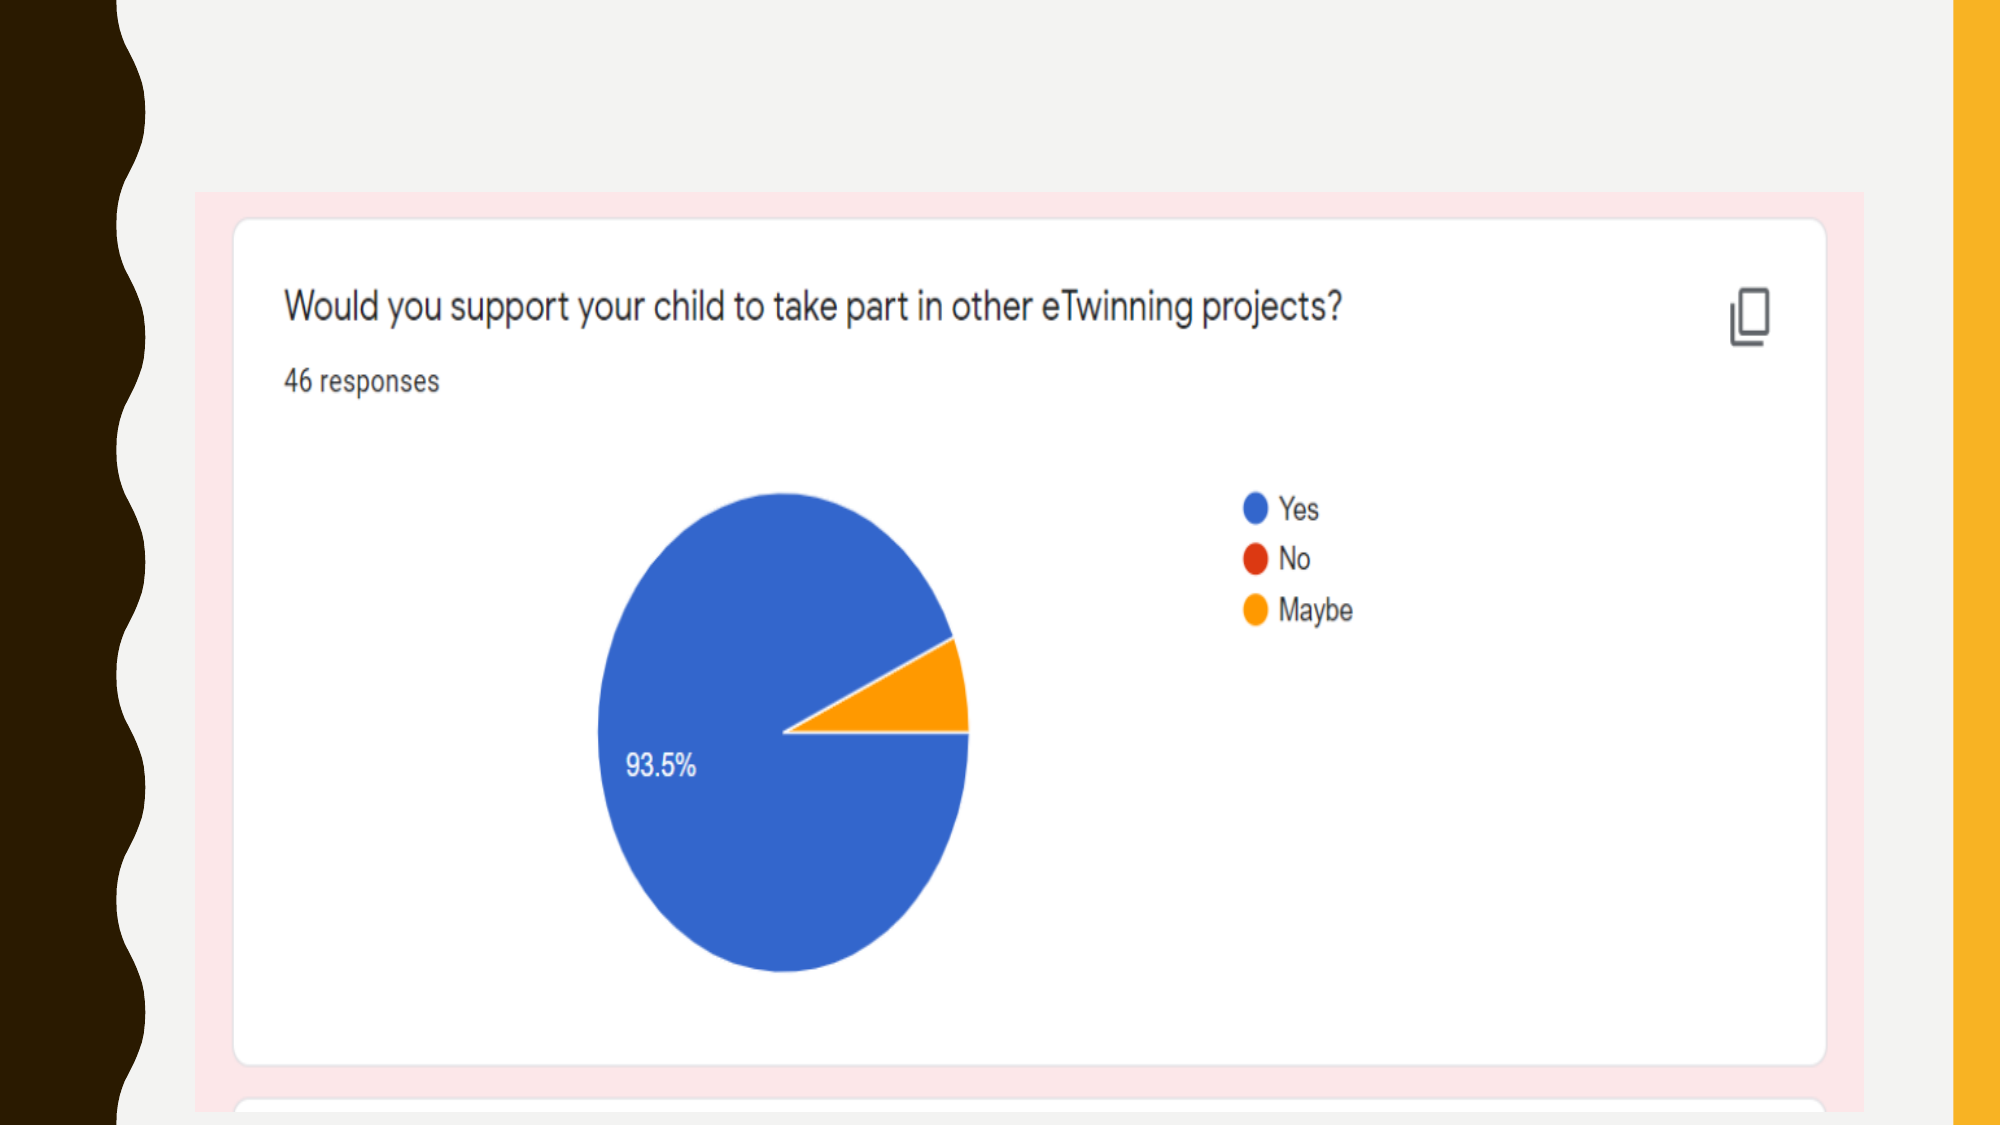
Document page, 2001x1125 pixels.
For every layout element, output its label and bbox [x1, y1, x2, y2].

list [195, 193, 1864, 1112]
